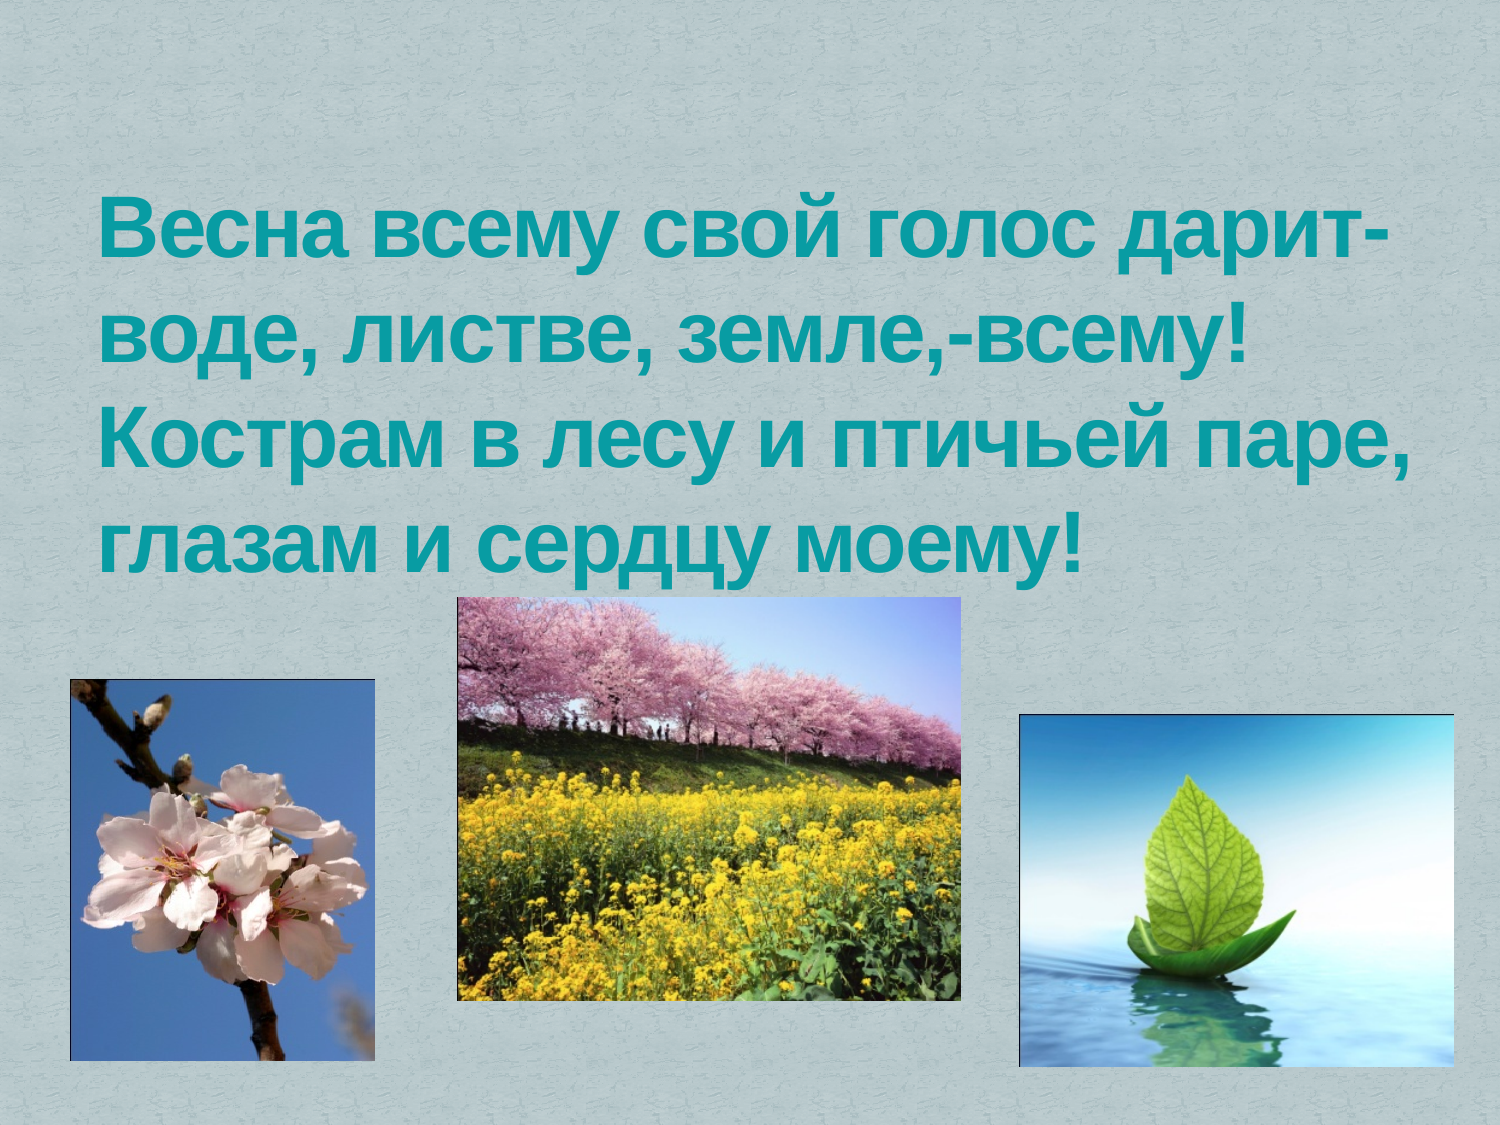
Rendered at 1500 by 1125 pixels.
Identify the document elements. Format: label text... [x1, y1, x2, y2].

picture [456, 597, 962, 1002]
picture [1019, 714, 1454, 1067]
title Весна всему свой голос дарит-воде, листве, земле,-всему! Кострам в лесу и птичьей паре, глазам и сердцу моему! [81, 128, 1433, 598]
picture [69, 679, 376, 1061]
